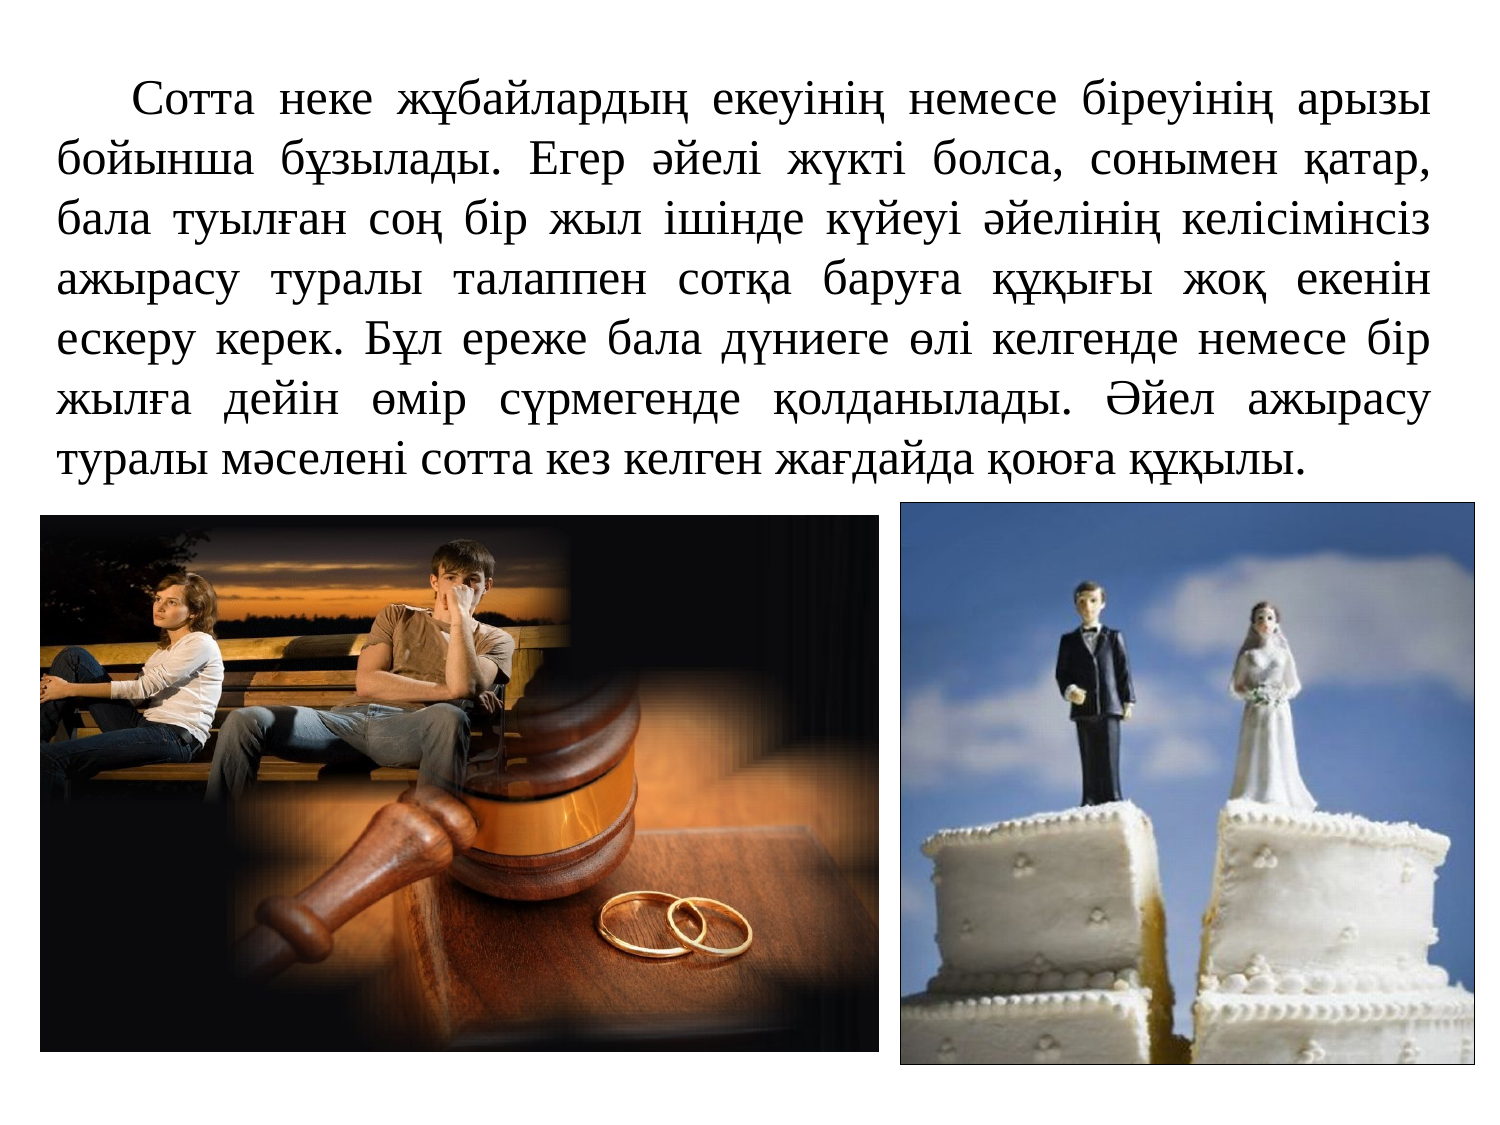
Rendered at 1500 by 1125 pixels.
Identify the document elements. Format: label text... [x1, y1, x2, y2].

text_box Сотта неке жұбайлардың екеуінің немесе біреуінің арызы бойынша бұзылады. Егер әйелі жүкті болса, сонымен қатар, бала туылған соң бір жыл ішінде күйеуі әйелінің келісімінсіз ажырасу туралы талаппен сотқа баруға құқығы жоқ екенін ескеру керек. Бұл ереже бала дүниеге өлі келгенде немесе бір жылға дейін өмір сүрмегенде қолданылады. Әйел ажырасу туралы мәселені сотта кез келген жағдайда қоюға құқылы. [41, 56, 1447, 492]
picture [900, 501, 1476, 1065]
picture [40, 514, 879, 1052]
